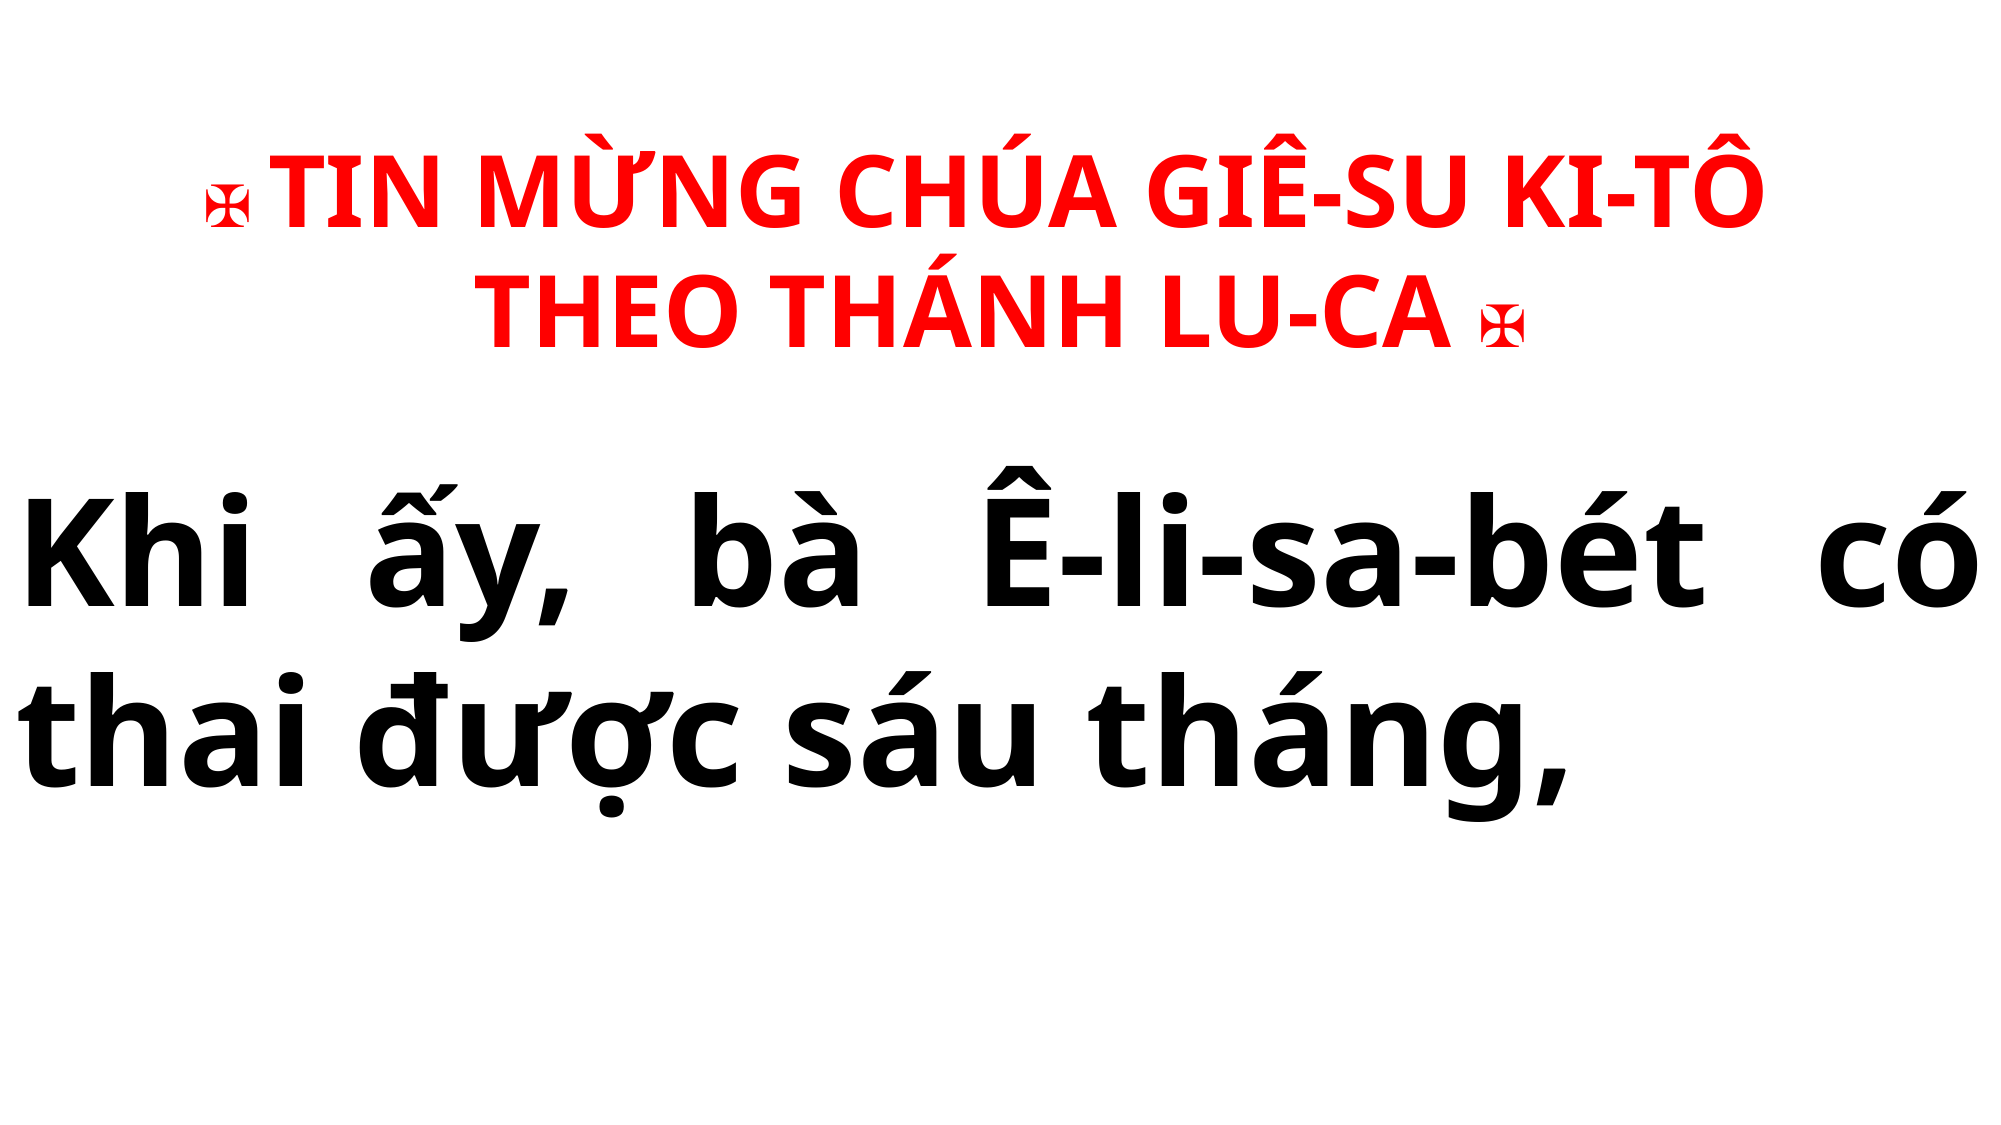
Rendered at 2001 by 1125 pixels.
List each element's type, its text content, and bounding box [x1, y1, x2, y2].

list Khi ấy, bà Ê-li-sa-bét có thai được sáu tháng, [0, 375, 2000, 1125]
text_box ✠ TIN MỪNG CHÚA GIÊ-SU KI-TÔ THEO THÁNH LU-CA ✠ [0, 119, 2000, 375]
